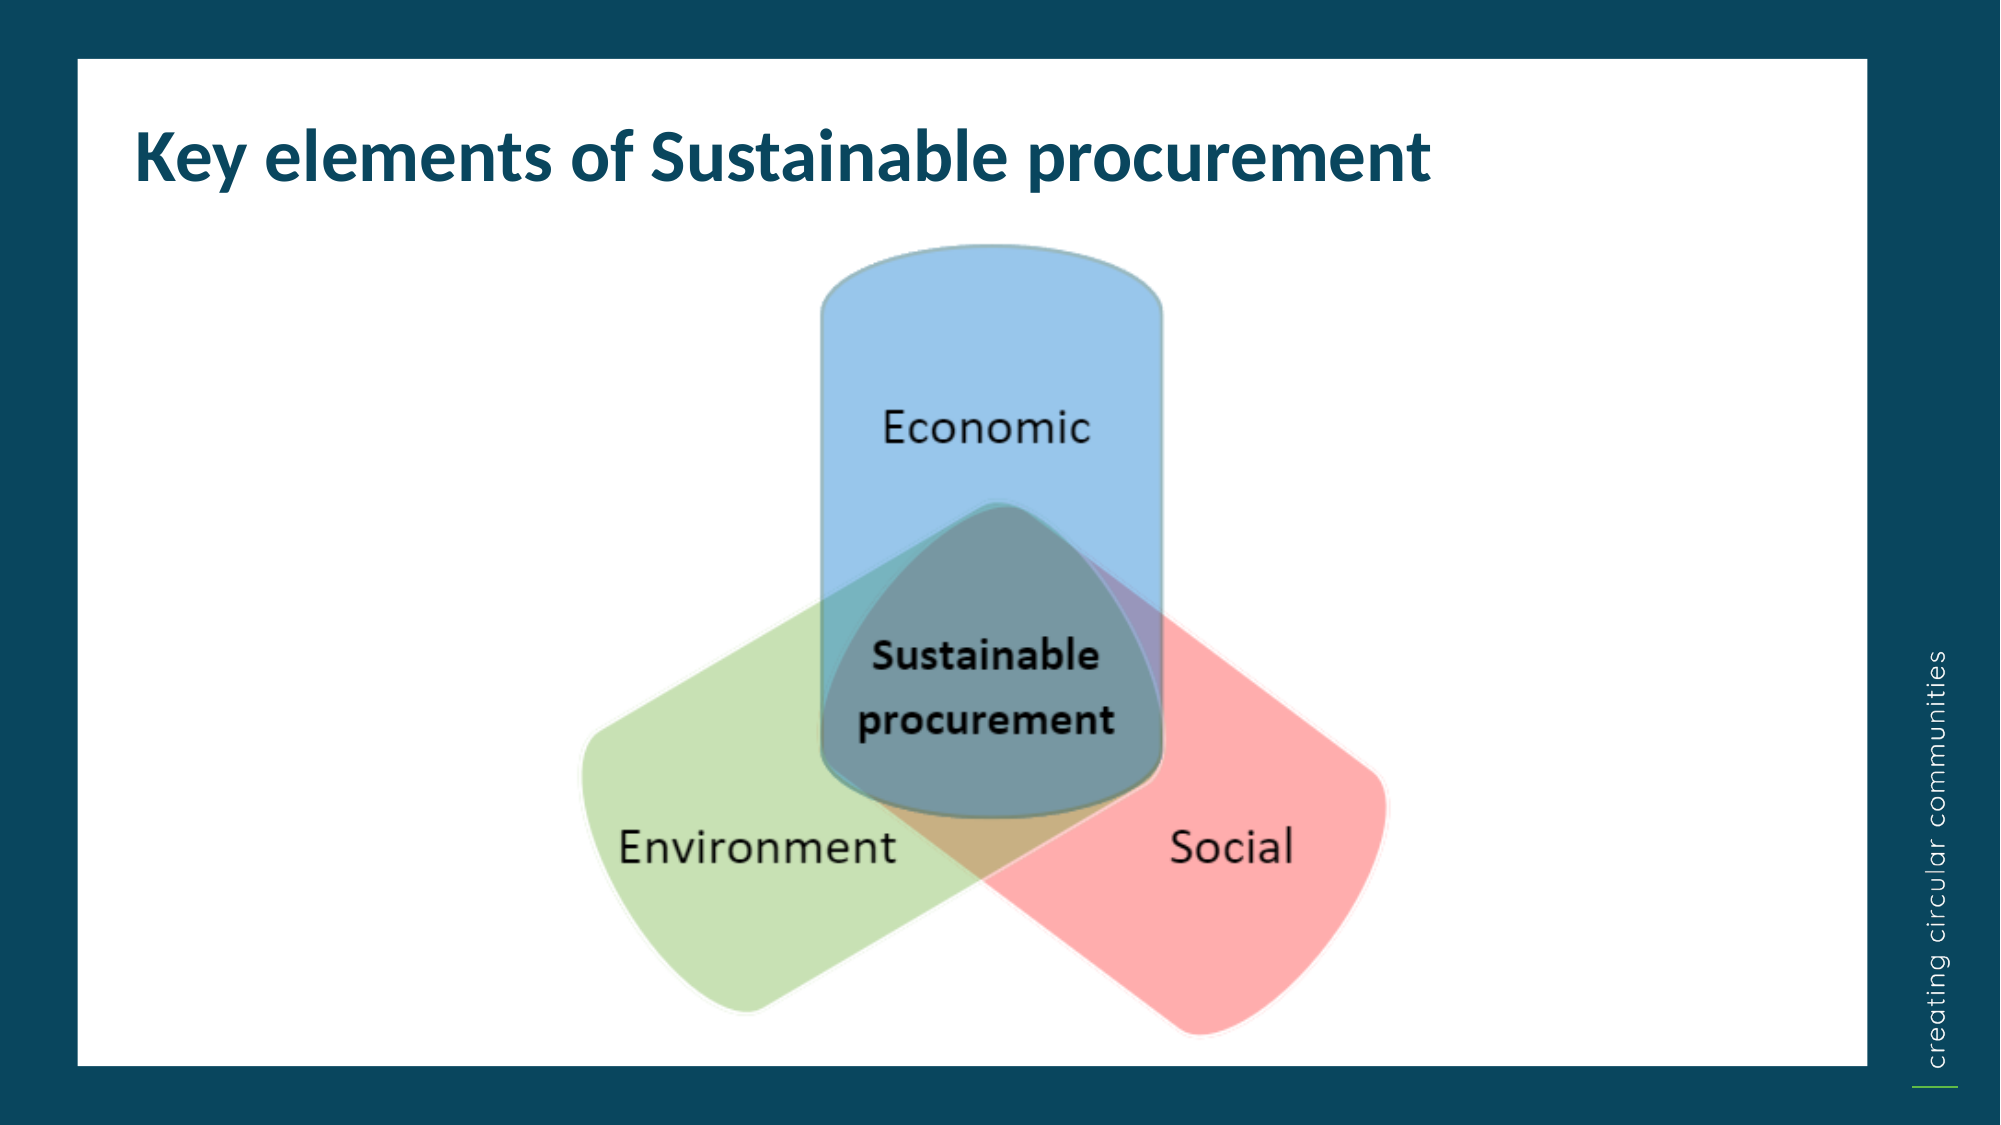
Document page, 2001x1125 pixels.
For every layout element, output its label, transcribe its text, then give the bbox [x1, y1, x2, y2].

list Key elements of Sustainable procurement [121, 109, 1771, 242]
picture [574, 193, 1426, 1055]
